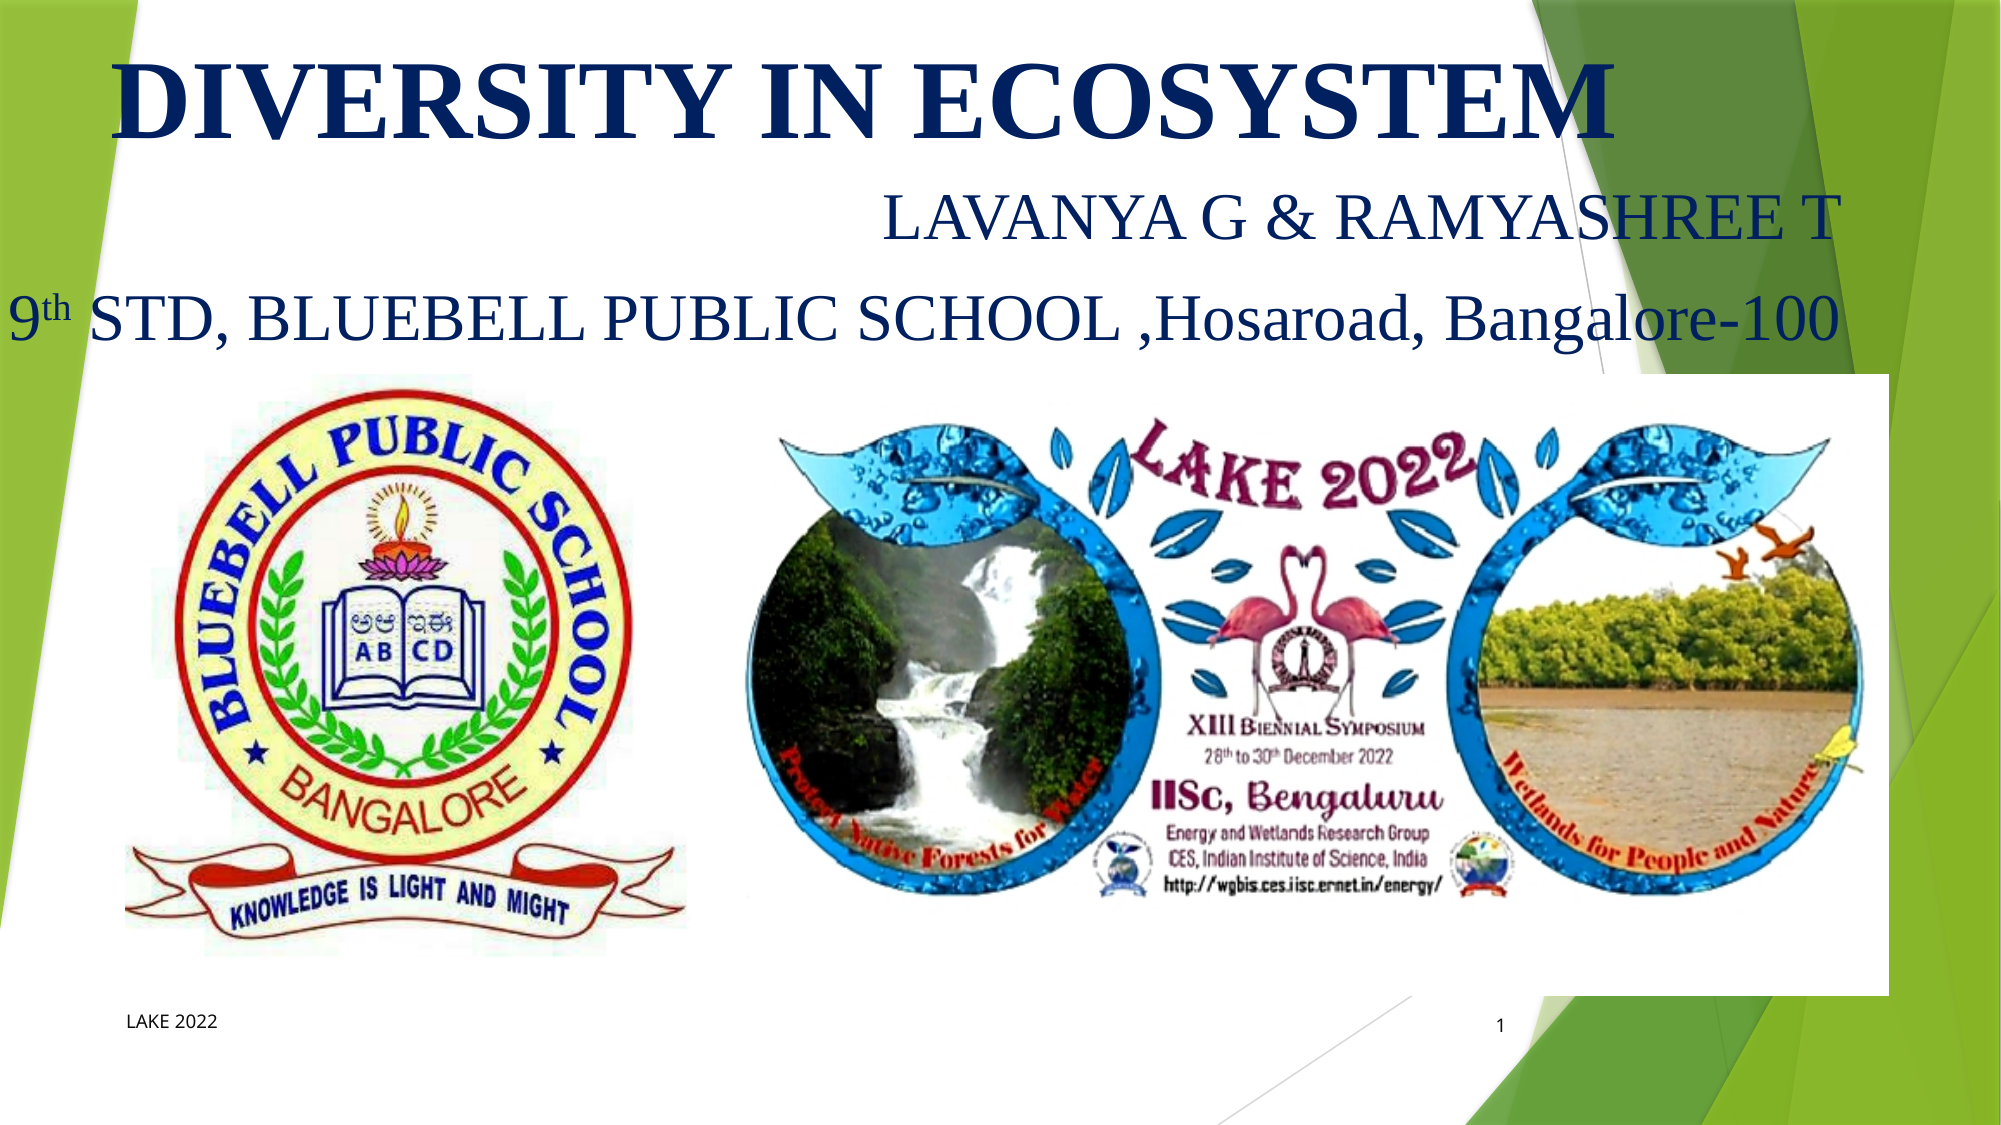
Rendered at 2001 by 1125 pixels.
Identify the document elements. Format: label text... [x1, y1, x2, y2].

picture [124, 374, 691, 961]
subtitle LAVANYA G & RAMYASHREE T 9th STD, BLUEBELL PUBLIC SCHOOL ,Hosaroad, Bangalore-100 [0, 165, 1858, 682]
picture [717, 374, 1890, 997]
footer LAKE 2022 [111, 991, 1145, 1051]
slide_number 1 [1462, 1005, 1522, 1063]
title DIVERSITY IN ECOSYSTEM [83, 30, 1662, 165]
